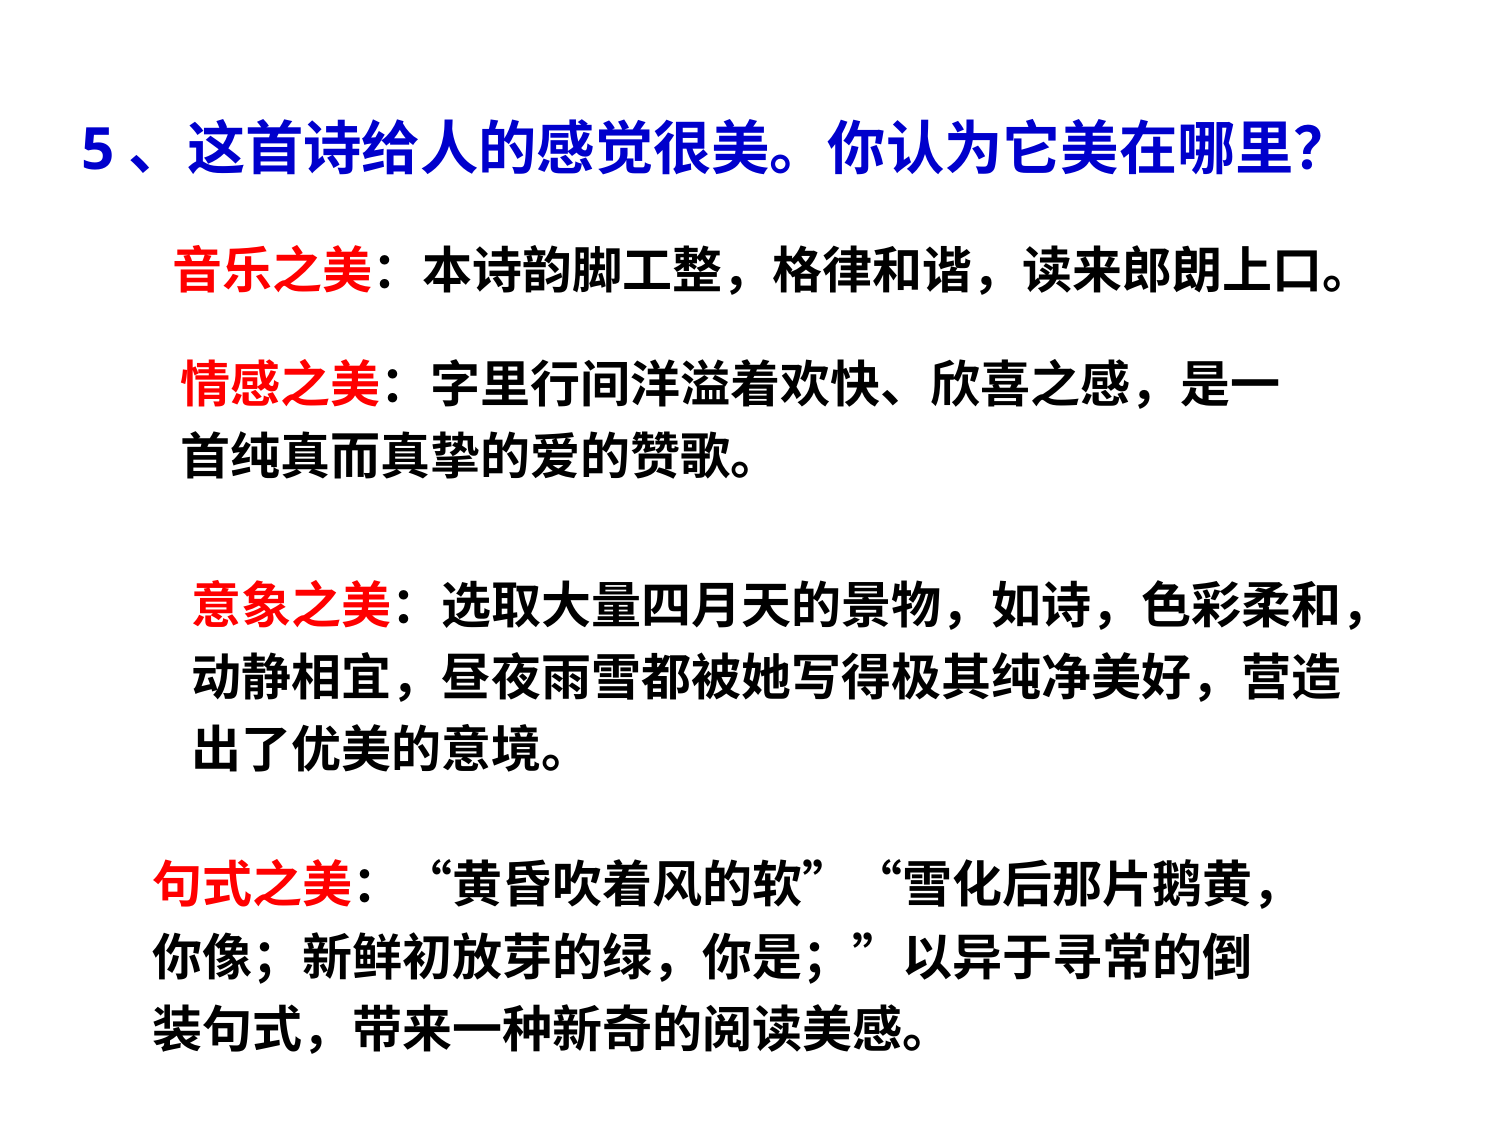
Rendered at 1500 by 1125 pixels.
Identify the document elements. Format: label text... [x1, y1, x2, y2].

text_box 5、这首诗给人的感觉很美。你认为它美在哪里？ [44, 76, 1422, 193]
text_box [117, 818, 1340, 1082]
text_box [125, 553, 1392, 803]
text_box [108, 213, 1438, 307]
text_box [125, 333, 1330, 501]
